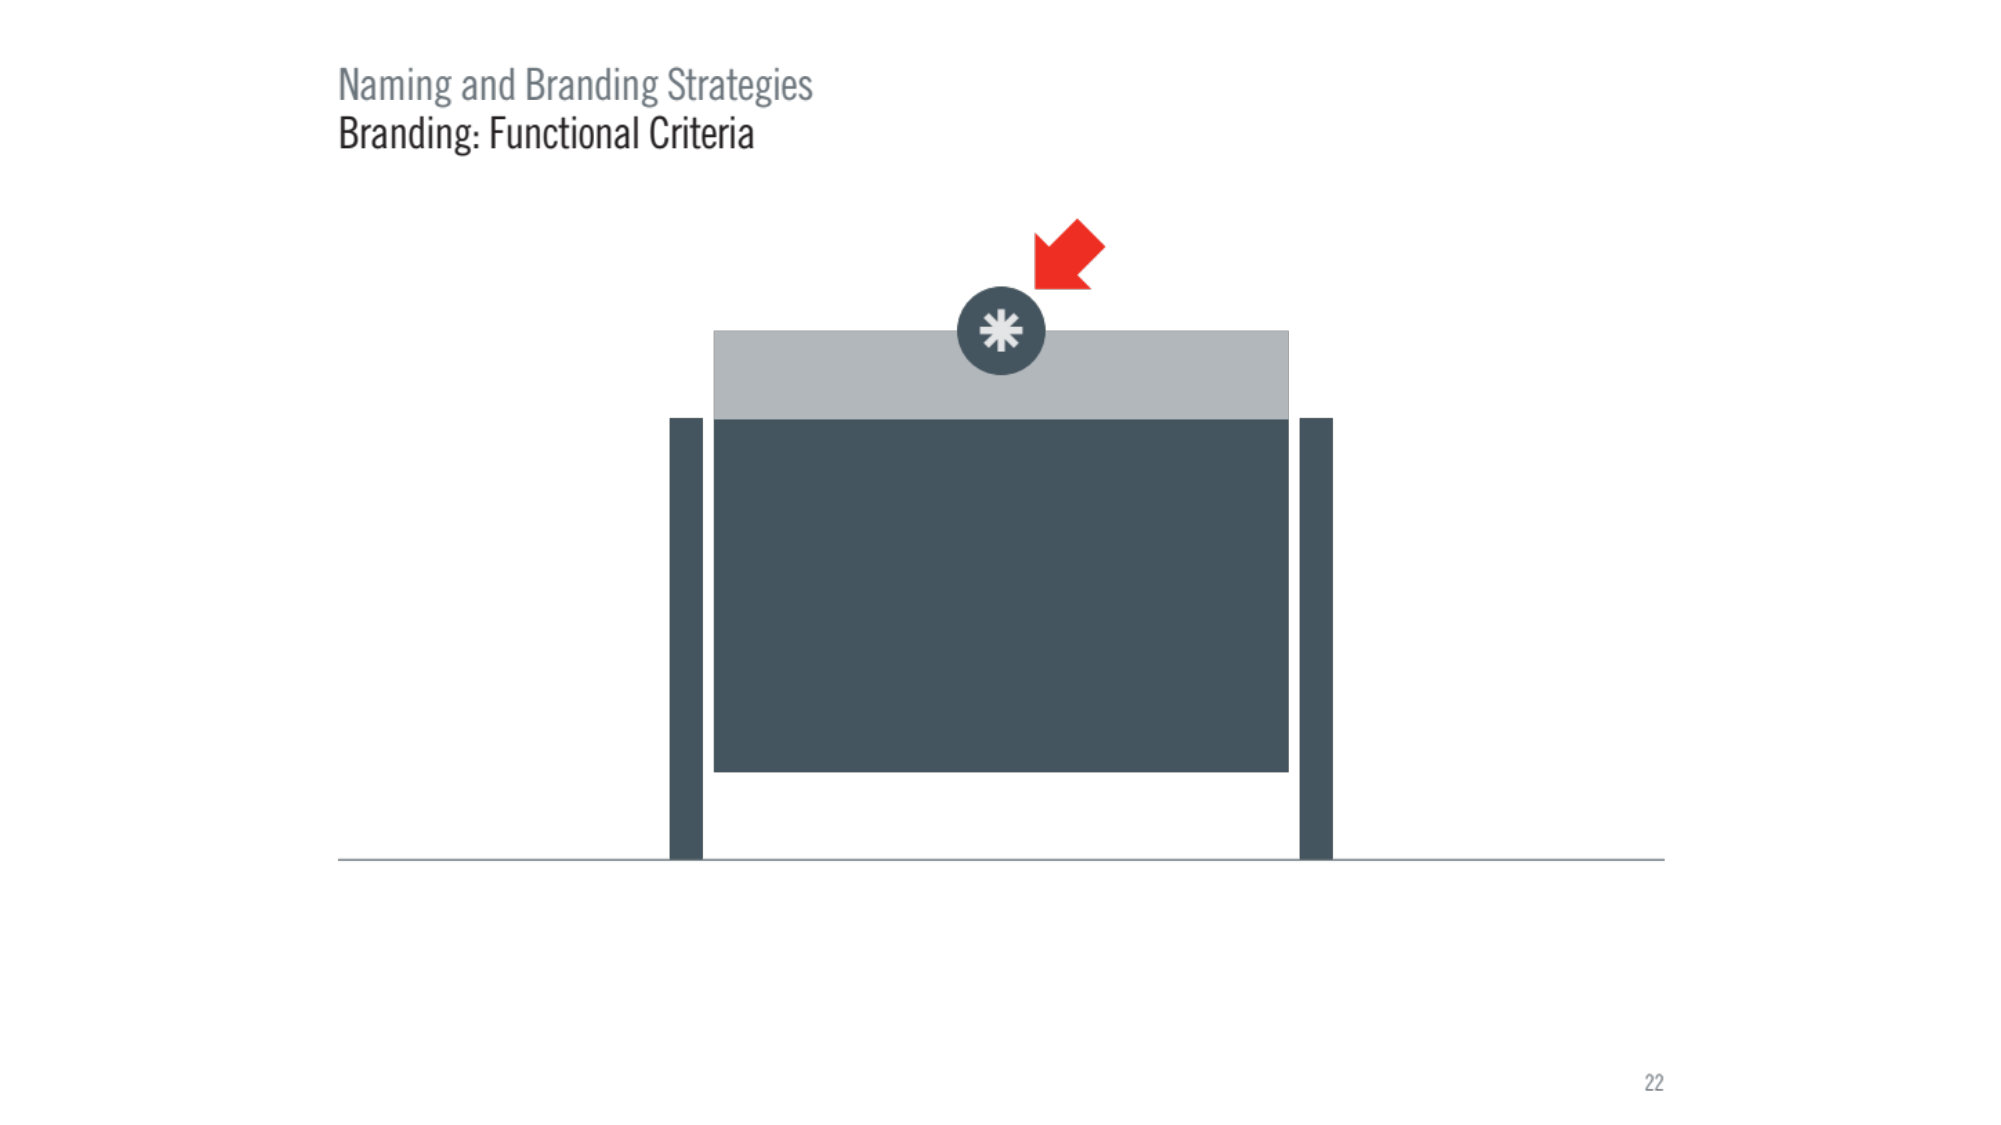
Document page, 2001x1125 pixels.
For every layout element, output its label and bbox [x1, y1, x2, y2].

picture [272, 0, 1728, 1125]
